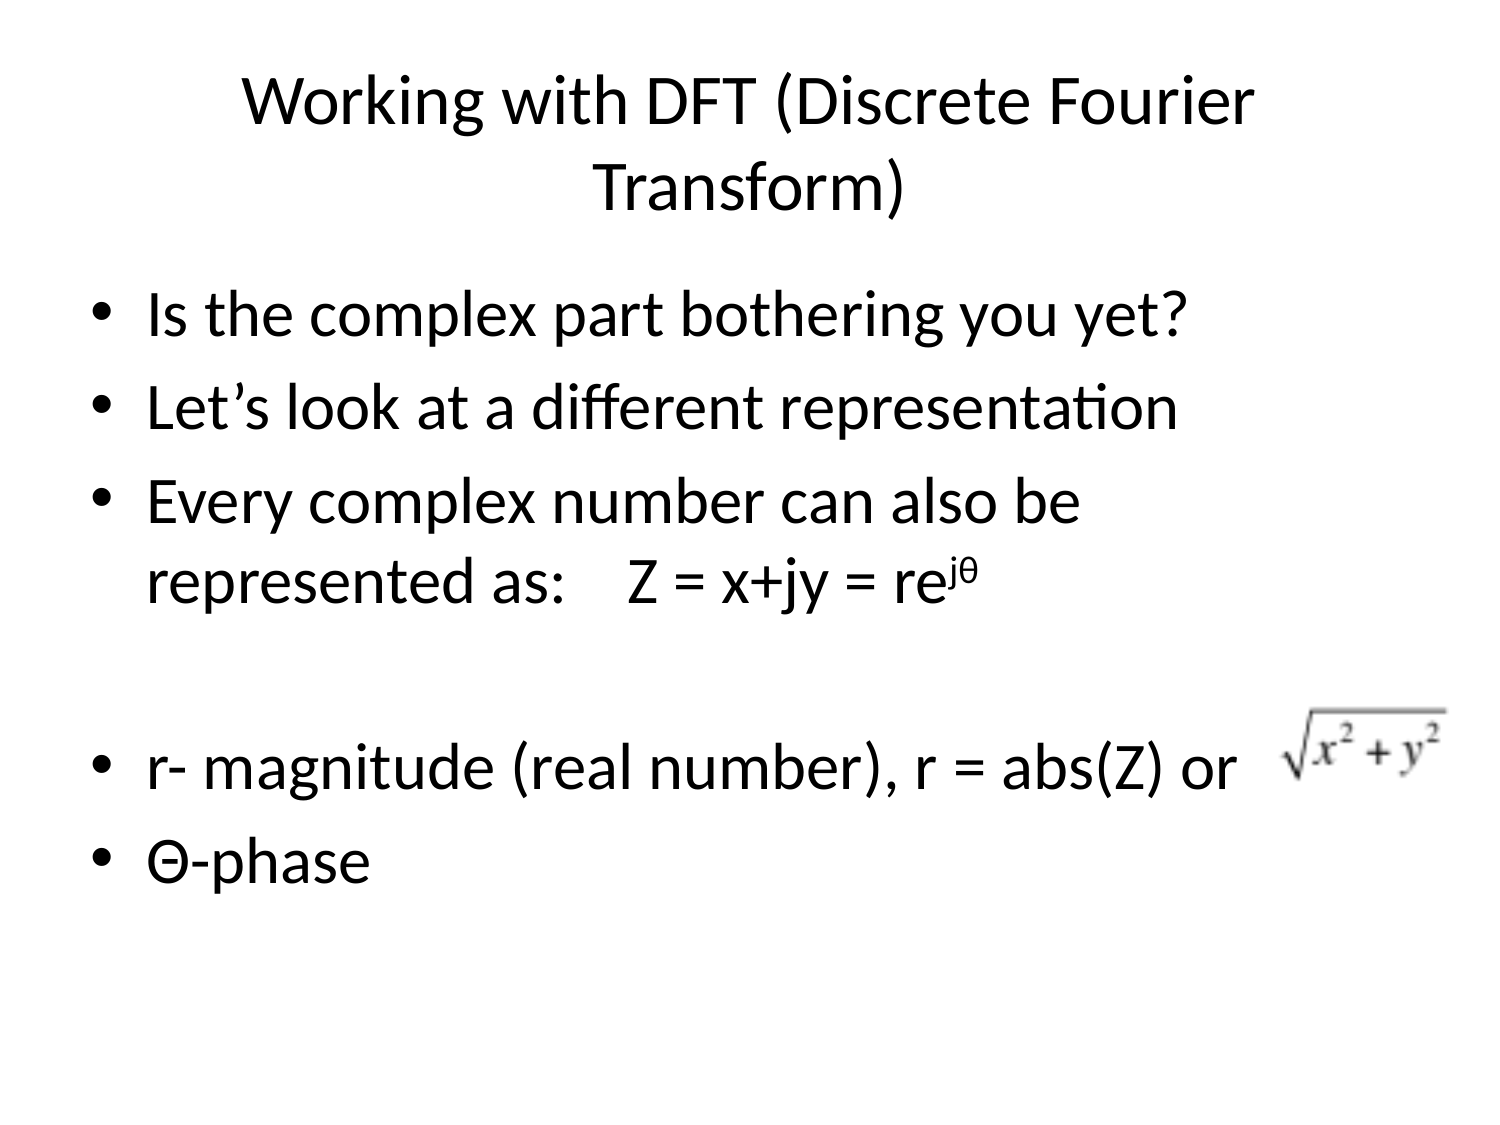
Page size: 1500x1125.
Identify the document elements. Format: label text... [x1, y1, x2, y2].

list Is the complex part bothering you yet? Let’s look at a different representation Every complex number can also be represented as: Z = x+jy = rejθ r- magnitude (real number), r = abs(Z) or Θ-phase [75, 262, 1425, 1005]
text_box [1274, 699, 1450, 786]
title Working with DFT (Discrete Fourier Transform) [75, 45, 1425, 233]
